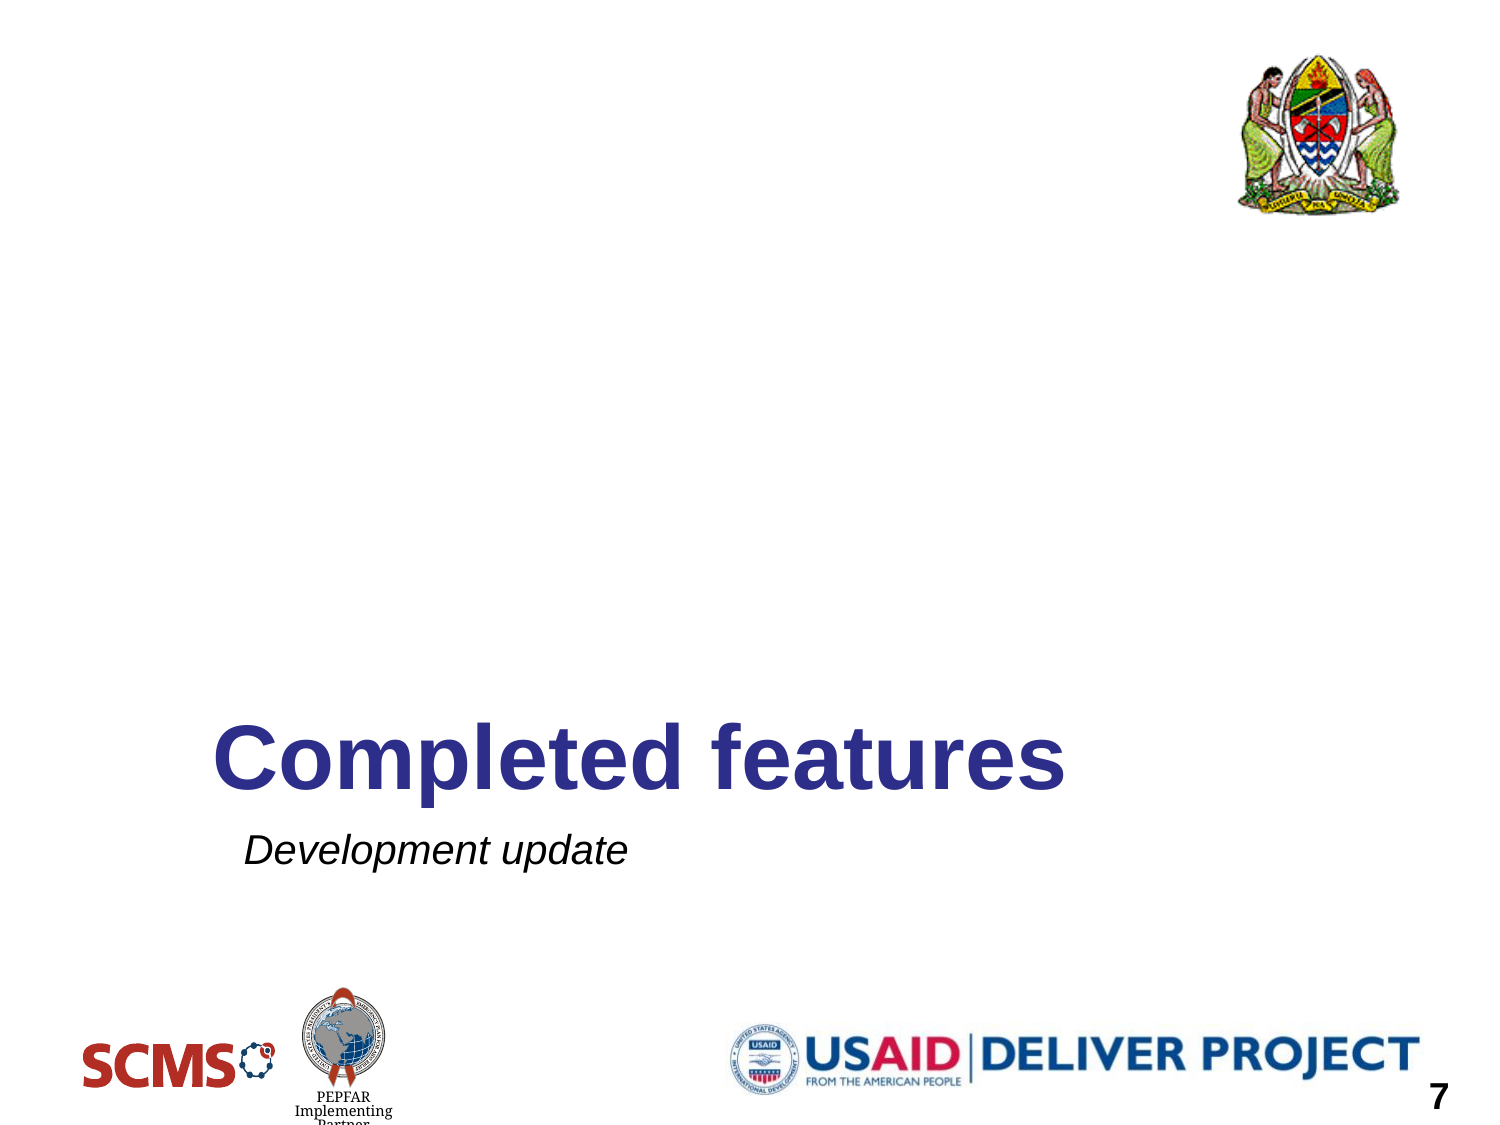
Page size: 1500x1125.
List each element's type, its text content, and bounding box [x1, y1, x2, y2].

picture [725, 1022, 1425, 1097]
text_box Completed features [197, 690, 1127, 815]
list Development update [228, 806, 1297, 881]
picture [1237, 50, 1403, 221]
